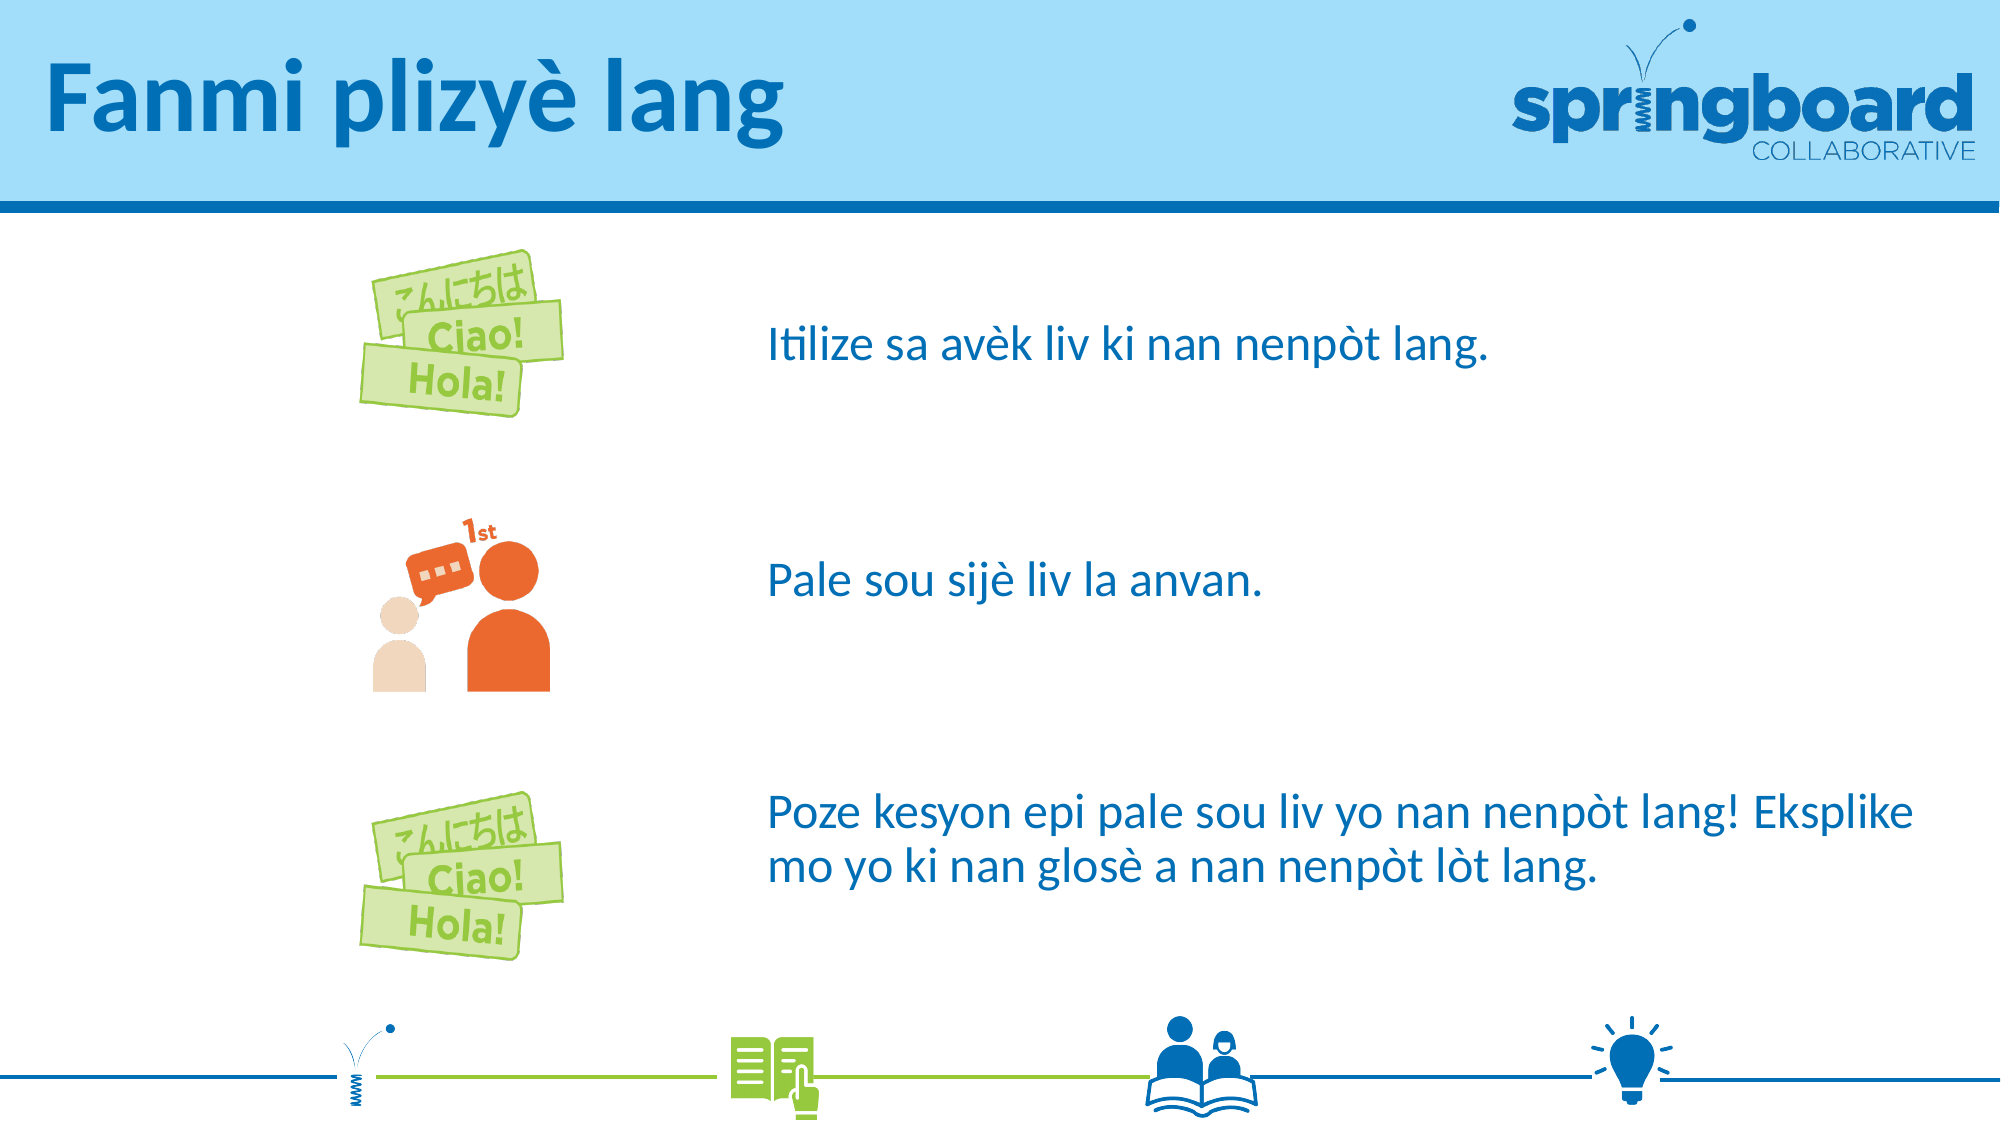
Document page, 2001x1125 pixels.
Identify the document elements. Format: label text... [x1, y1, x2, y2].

picture [1591, 1016, 1673, 1105]
picture [343, 1024, 395, 1106]
list Itilize sa avèk liv ki nan nenpòt lang. [752, 257, 1935, 432]
title Fanmi plizyè lang [0, 0, 2000, 196]
list Pale sou sijè liv la anvan. [752, 493, 1935, 667]
picture [1145, 1016, 1258, 1118]
picture [358, 791, 564, 961]
list Poze kesyon epi pale sou liv yo nan nenpòt lang! Eksplike mo yo ki nan glosè a nan nenpòt lòt lang. [752, 702, 1935, 977]
picture [373, 517, 550, 692]
picture [731, 1037, 819, 1120]
picture [358, 248, 564, 418]
